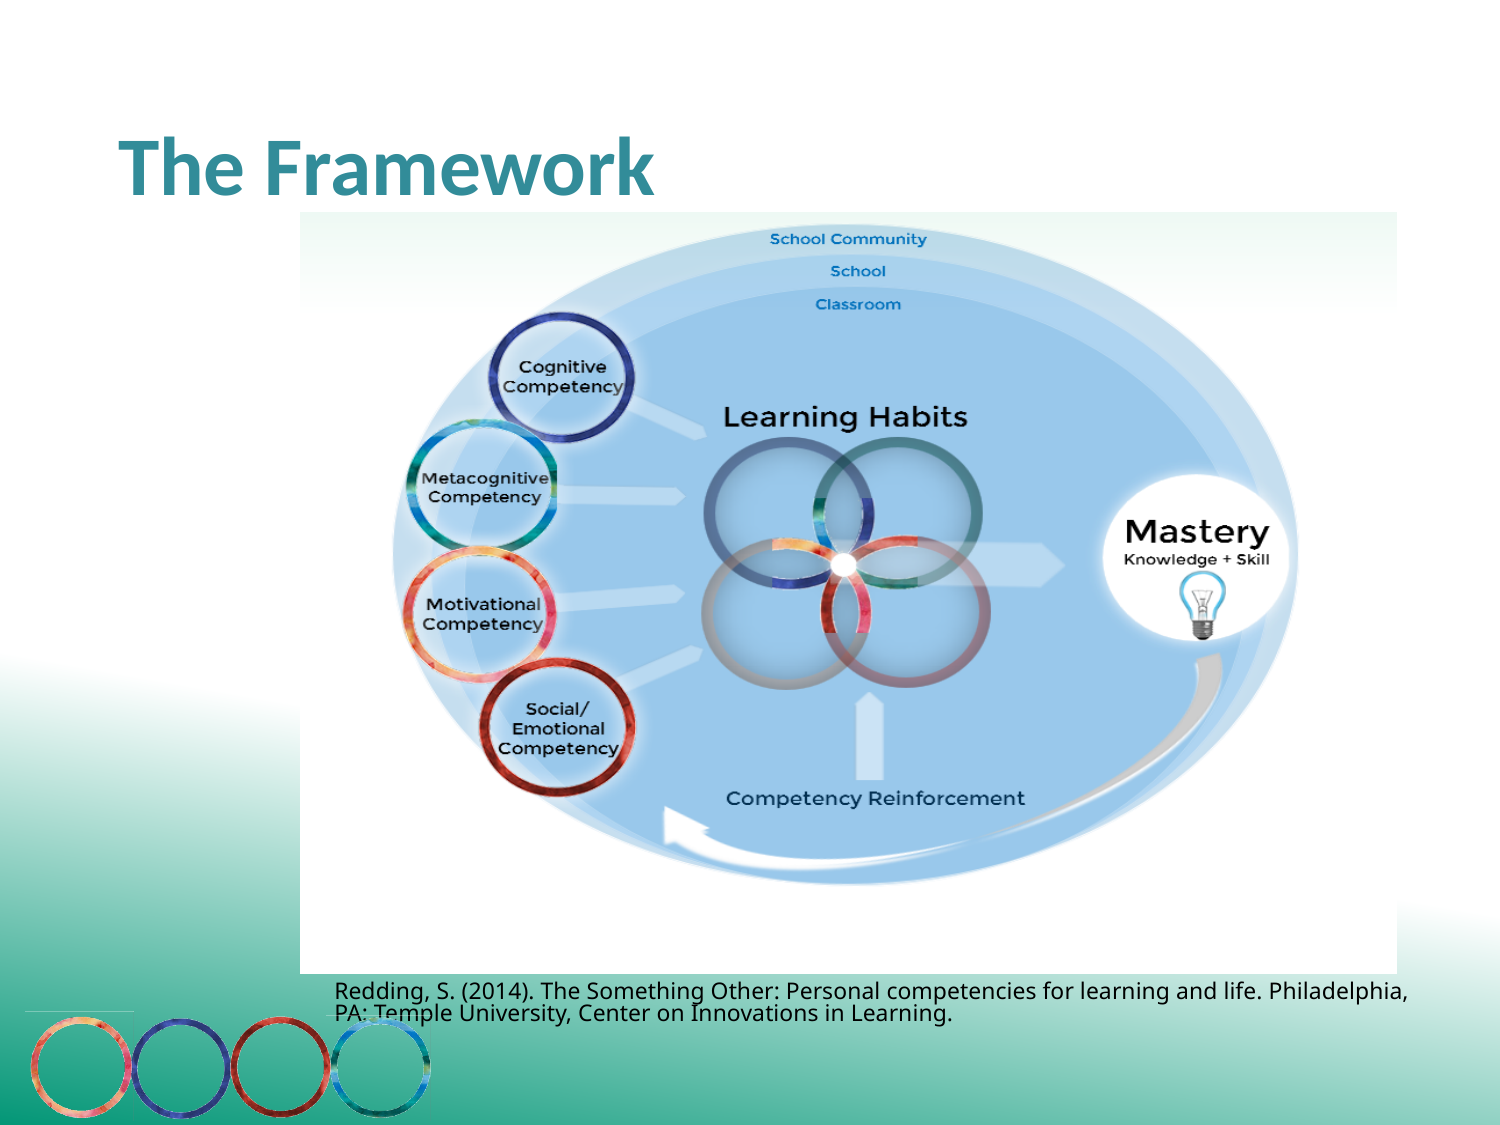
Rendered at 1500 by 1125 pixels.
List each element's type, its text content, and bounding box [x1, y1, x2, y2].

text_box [29, 1012, 431, 1119]
picture [300, 215, 1397, 974]
title The Framework [103, 59, 1397, 278]
text_box Redding, S. (2014). The Something Other: Personal competencies for learning and life. Philadelphia, PA: Temple University, Center on Innovations in Learning. [319, 975, 1438, 1061]
